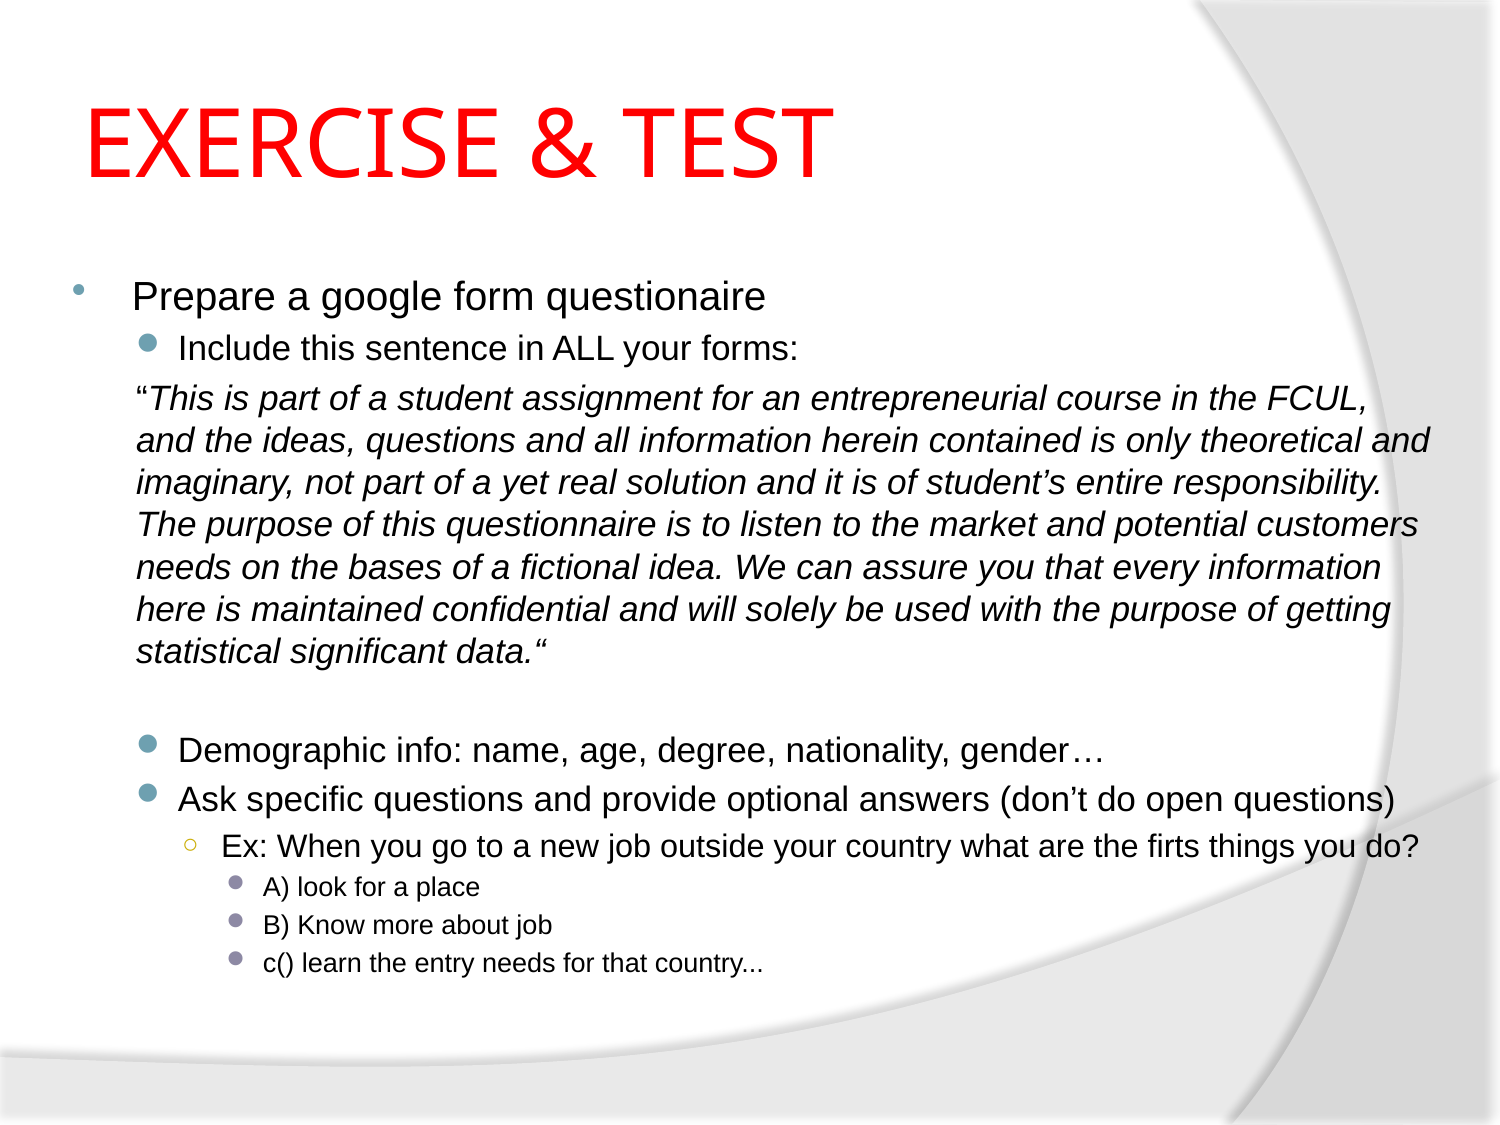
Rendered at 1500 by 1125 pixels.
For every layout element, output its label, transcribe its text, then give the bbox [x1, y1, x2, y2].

title EXERCISE & TEST [75, 45, 1300, 233]
list Prepare a google form questionaire Include this sentence in ALL your forms: “This is part of a student assignment for an entrepreneurial course in the FCUL, and the ideas, questions and all information herein contained is only theoretical and imaginary, not part of a yet real solution and it is of student’s entire responsibility. The purpose of this questionnaire is to listen to the market and potential customers needs on the bases of a fictional idea. We can assure you that every information here is maintained confidential and will solely be used with the purpose of getting statistical significant data.“ Demographic info: name, age, degree, nationality, gender… Ask specific questions and provide optional answers (don’t do open questions) Ex: When you go to a new job outside your country what are the firts things you do? A) look for a place B) Know more about job c() learn the entry needs for that country... [53, 262, 1449, 1005]
